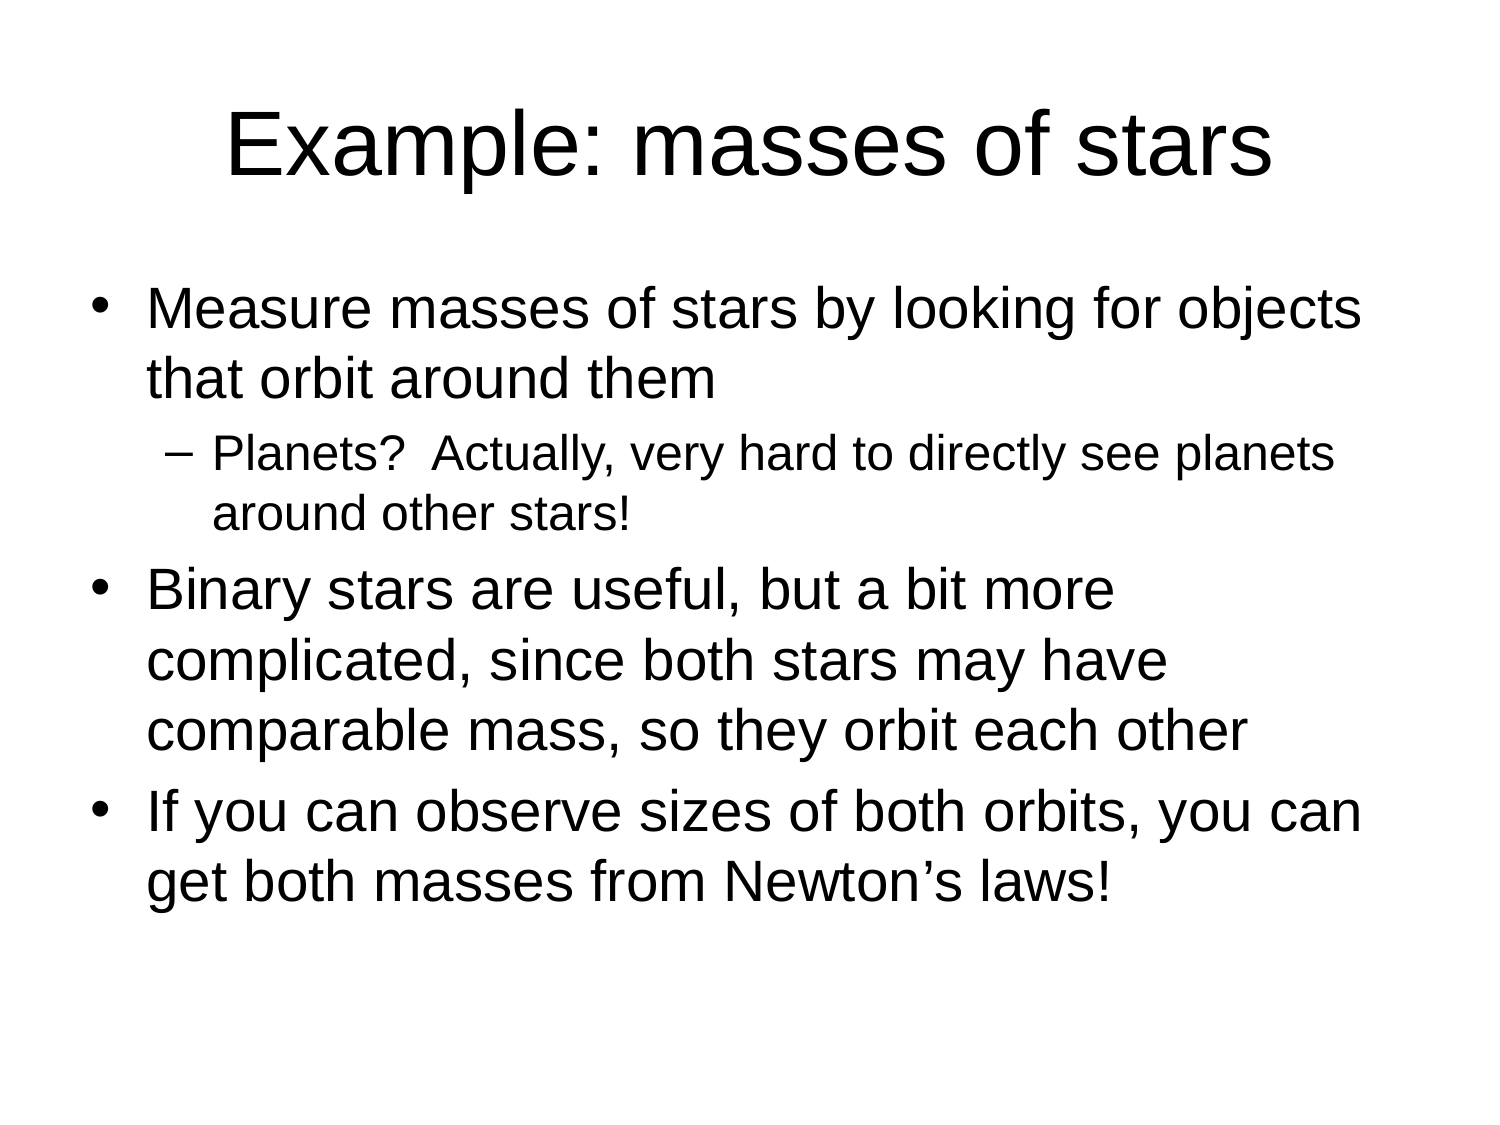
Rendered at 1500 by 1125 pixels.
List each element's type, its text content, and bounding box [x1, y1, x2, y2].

list Measure masses of stars by looking for objects that orbit around them Planets? Actually, very hard to directly see planets around other stars! Binary stars are useful, but a bit more complicated, since both stars may have comparable mass, so they orbit each other If you can observe sizes of both orbits, you can get both masses from Newton’s laws! [75, 262, 1425, 1005]
title Example: masses of stars [75, 45, 1425, 233]
